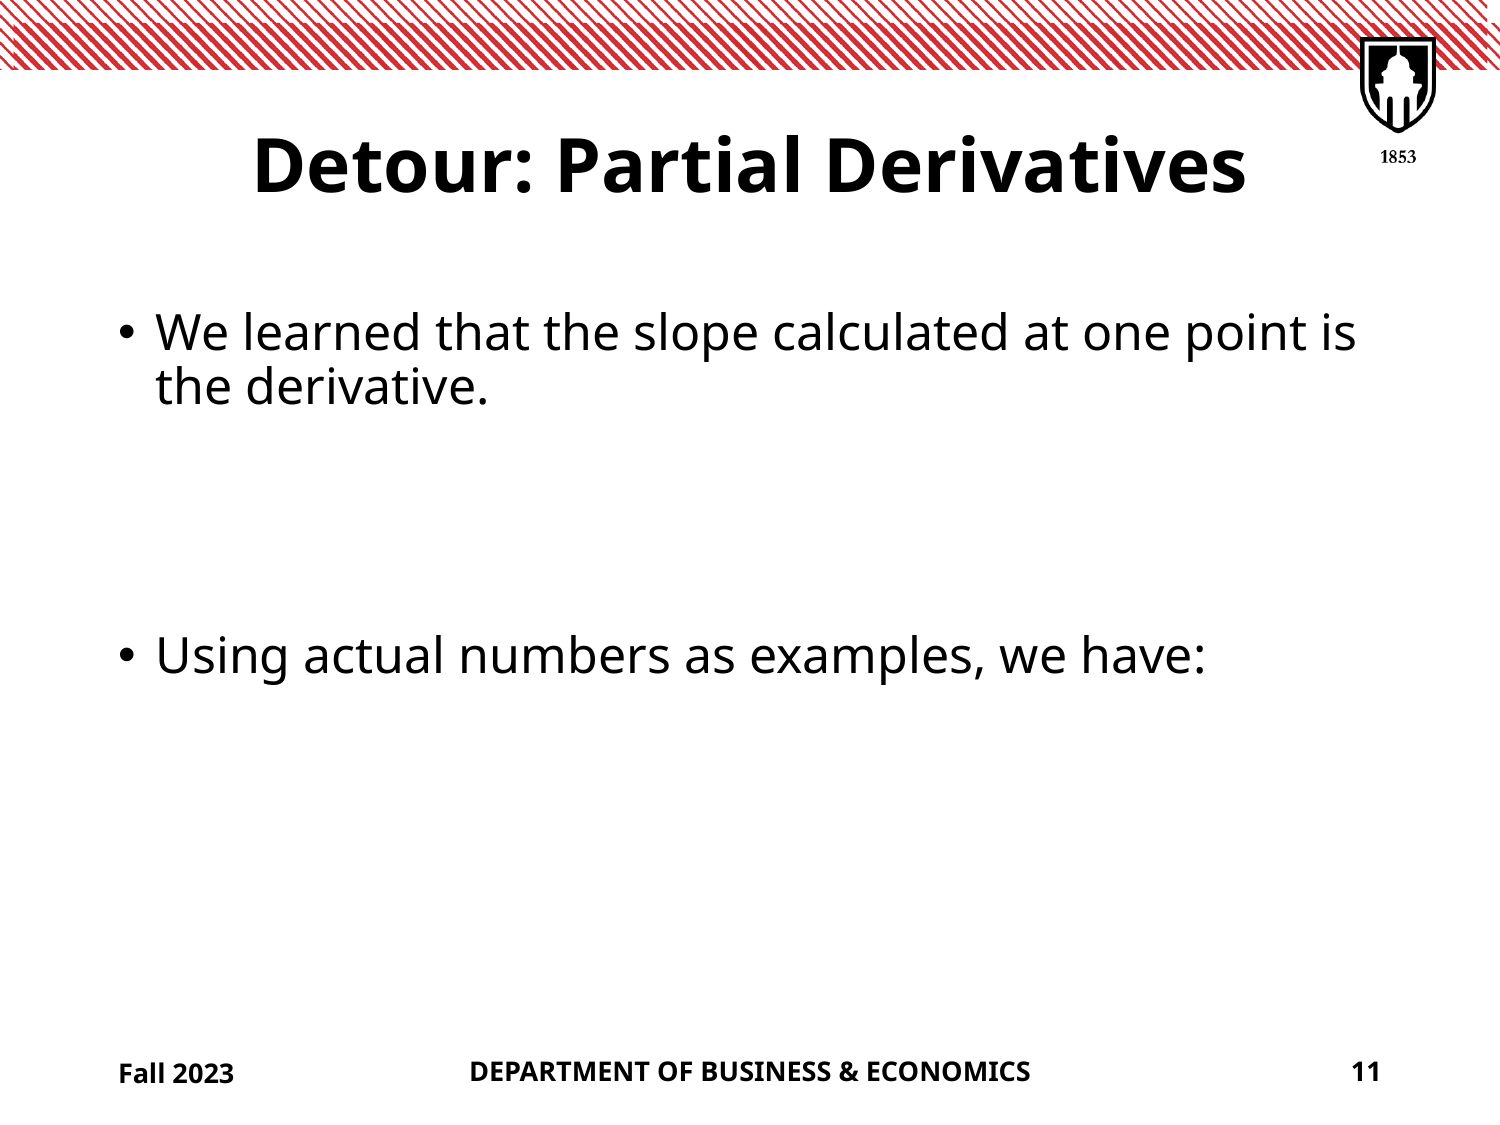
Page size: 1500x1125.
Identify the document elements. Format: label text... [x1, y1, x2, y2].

footer DEPARTMENT OF BUSINESS & ECONOMICS [277, 1042, 1059, 1103]
slide_number 11 [1059, 1042, 1397, 1103]
title Detour: Partial Derivatives [103, 59, 1397, 278]
slide_number Fall 2023 [103, 1042, 277, 1103]
picture [0, 0, 1500, 163]
